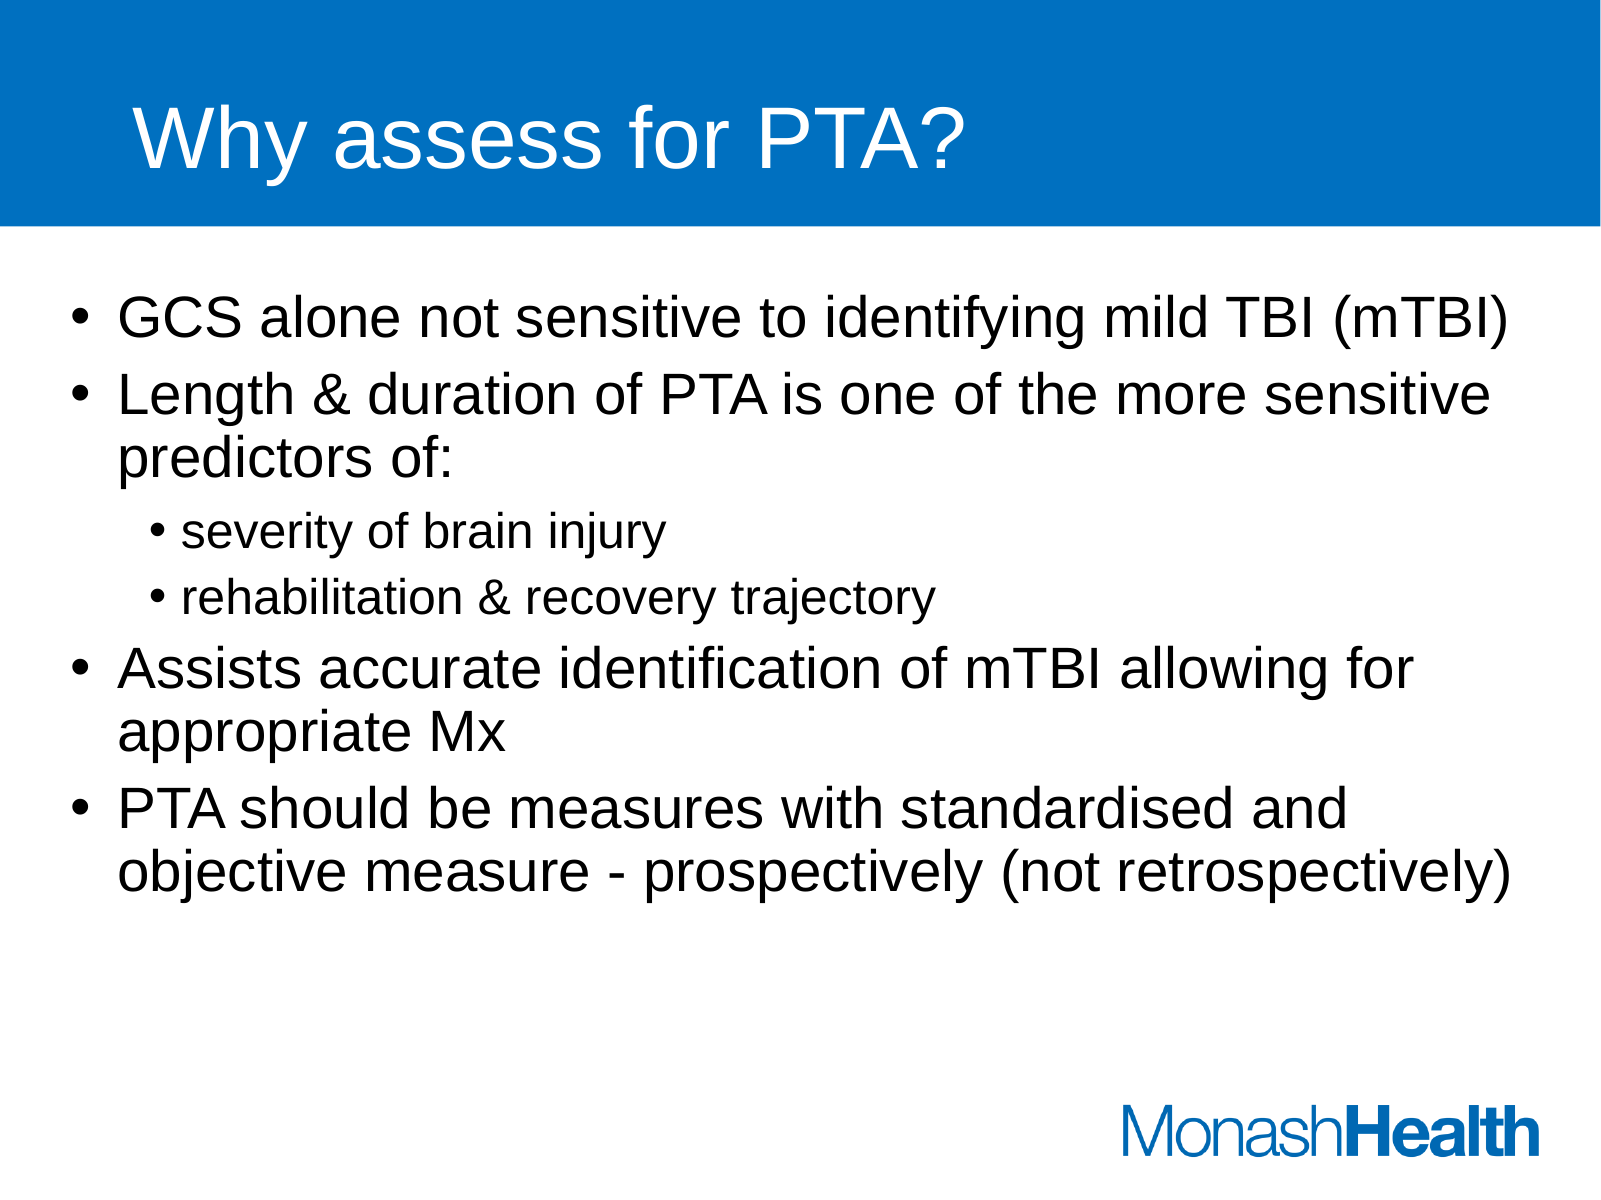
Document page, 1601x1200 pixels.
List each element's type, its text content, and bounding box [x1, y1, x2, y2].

picture [1118, 1094, 1539, 1171]
title Why assess for PTA? [0, 0, 1601, 227]
list GCS alone not sensitive to identifying mild TBI (mTBI) Length & duration of PTA is one of the more sensitive predictors of: severity of brain injury rehabilitation & recovery trajectory Assists accurate identification of mTBI allowing for appropriate Mx PTA should be measures with standardised and objective measure - prospectively (not retrospectively) [56, 281, 1545, 1049]
